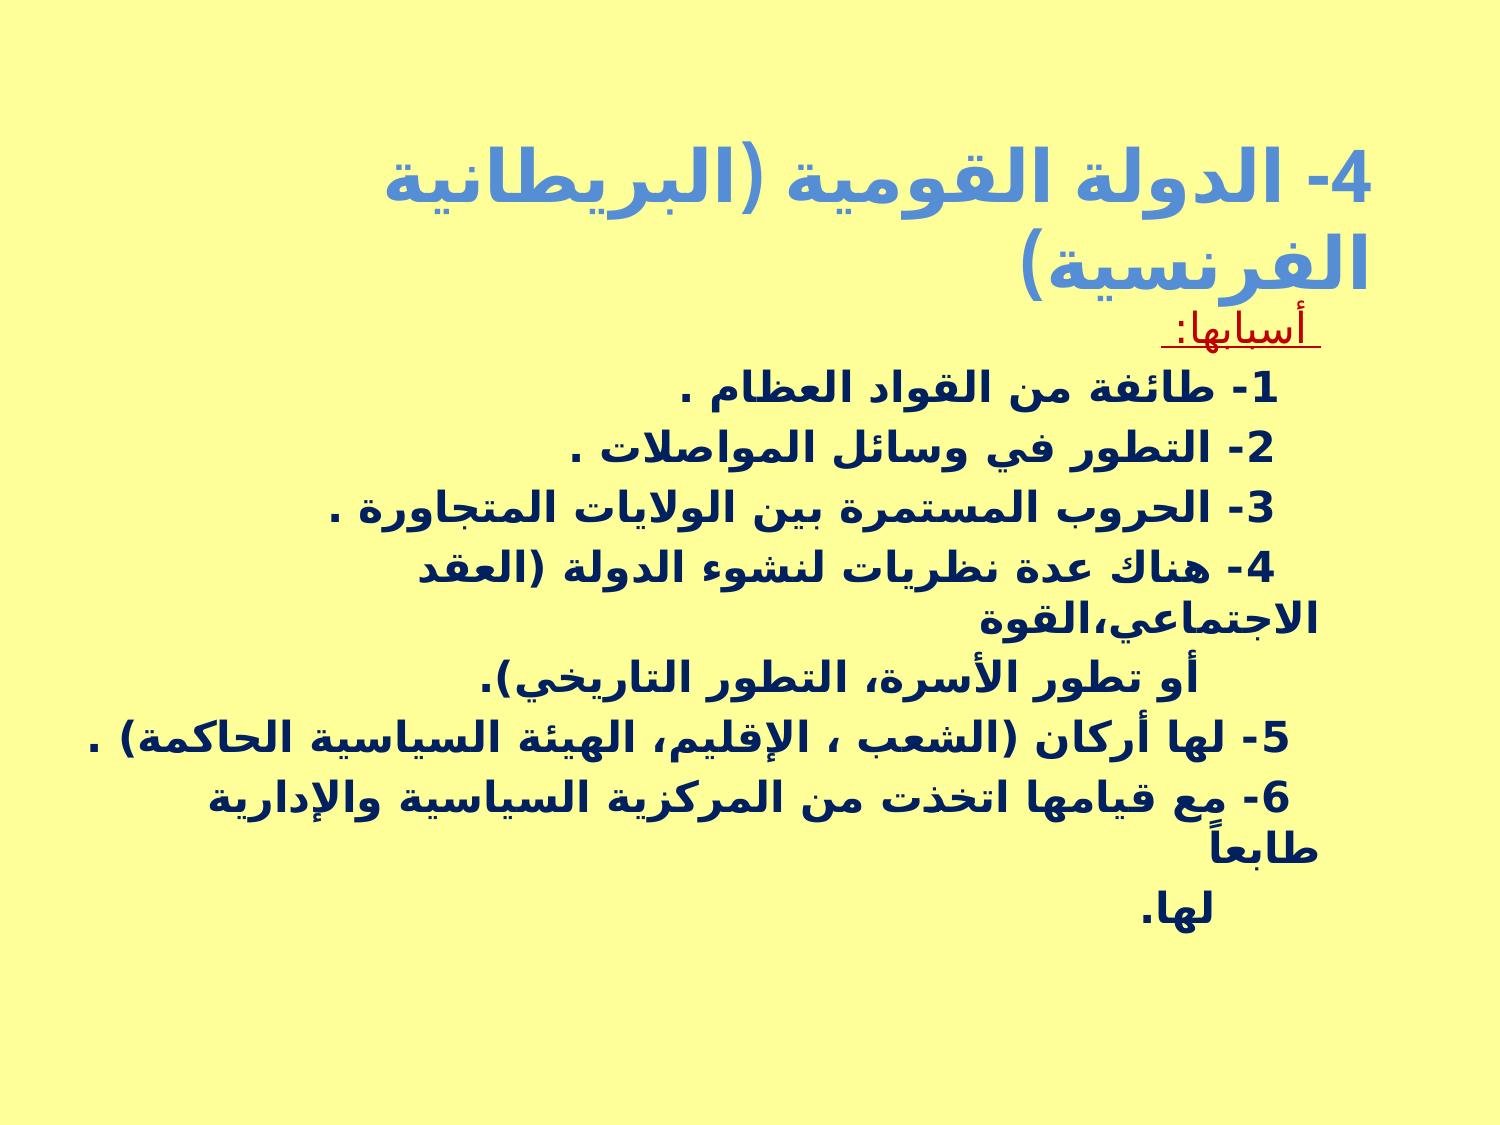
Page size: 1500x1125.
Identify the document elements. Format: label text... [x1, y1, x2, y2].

title 4- الدولة القومية (البريطانية الفرنسية) [112, 117, 1388, 317]
subtitle أسبابها: 1- طائفة من القواد العظام . 2- التطور في وسائل المواصلات . 3- الحروب المستمرة بين الولايات المتجاورة . 4- هناك عدة نظريات لنشوء الدولة (العقد الاجتماعي،القوة أو تطور الأسرة، التطور التاريخي). 5- لها أركان (الشعب ، الإقليم، الهيئة السياسية الحاكمة) . 6- مع قيامها اتخذت من المركزية السياسية والإدارية طابعاً لها. [70, 292, 1336, 973]
